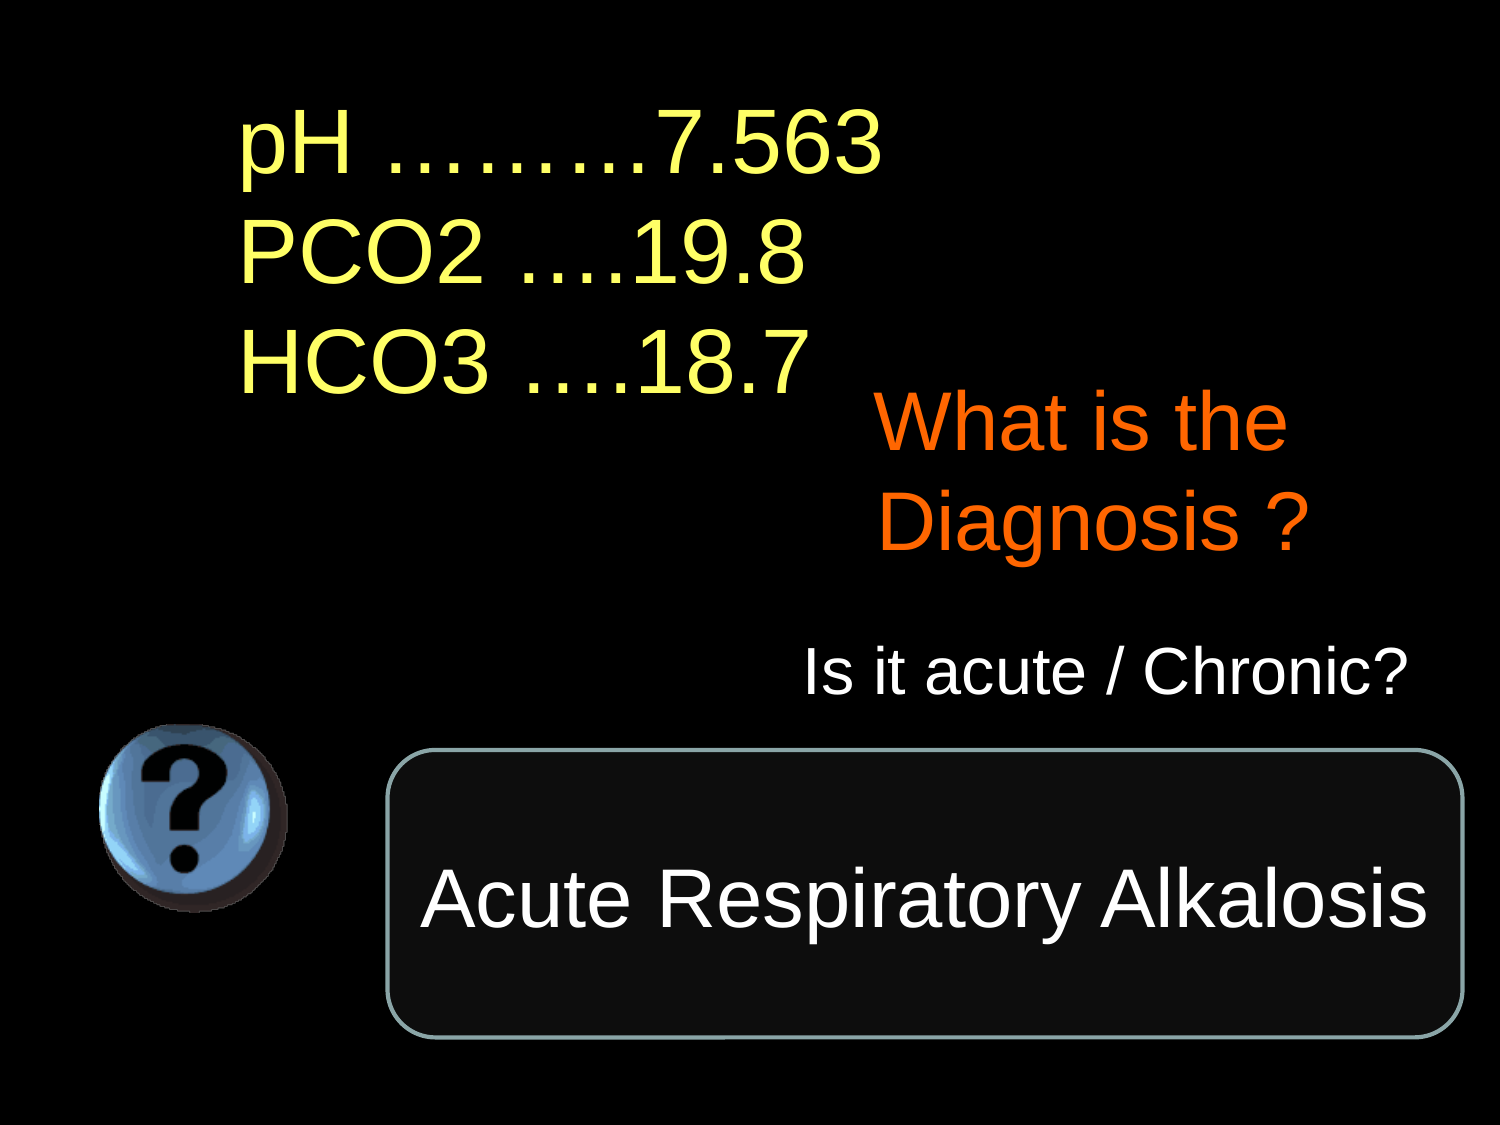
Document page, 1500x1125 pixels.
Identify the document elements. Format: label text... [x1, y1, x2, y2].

text_box Is it acute / Chronic? [788, 620, 1426, 716]
picture [99, 724, 290, 913]
text_box What is the Diagnosis ? [858, 359, 1329, 575]
text_box ▲Respiratory Alkalosis [853, 399, 1363, 595]
text_box pH ………7.563 PCO2 ….19.8 HCO3 ….18.7 [222, 74, 900, 420]
text_box Acute Respiratory Alkalosis [385, 747, 1465, 1040]
